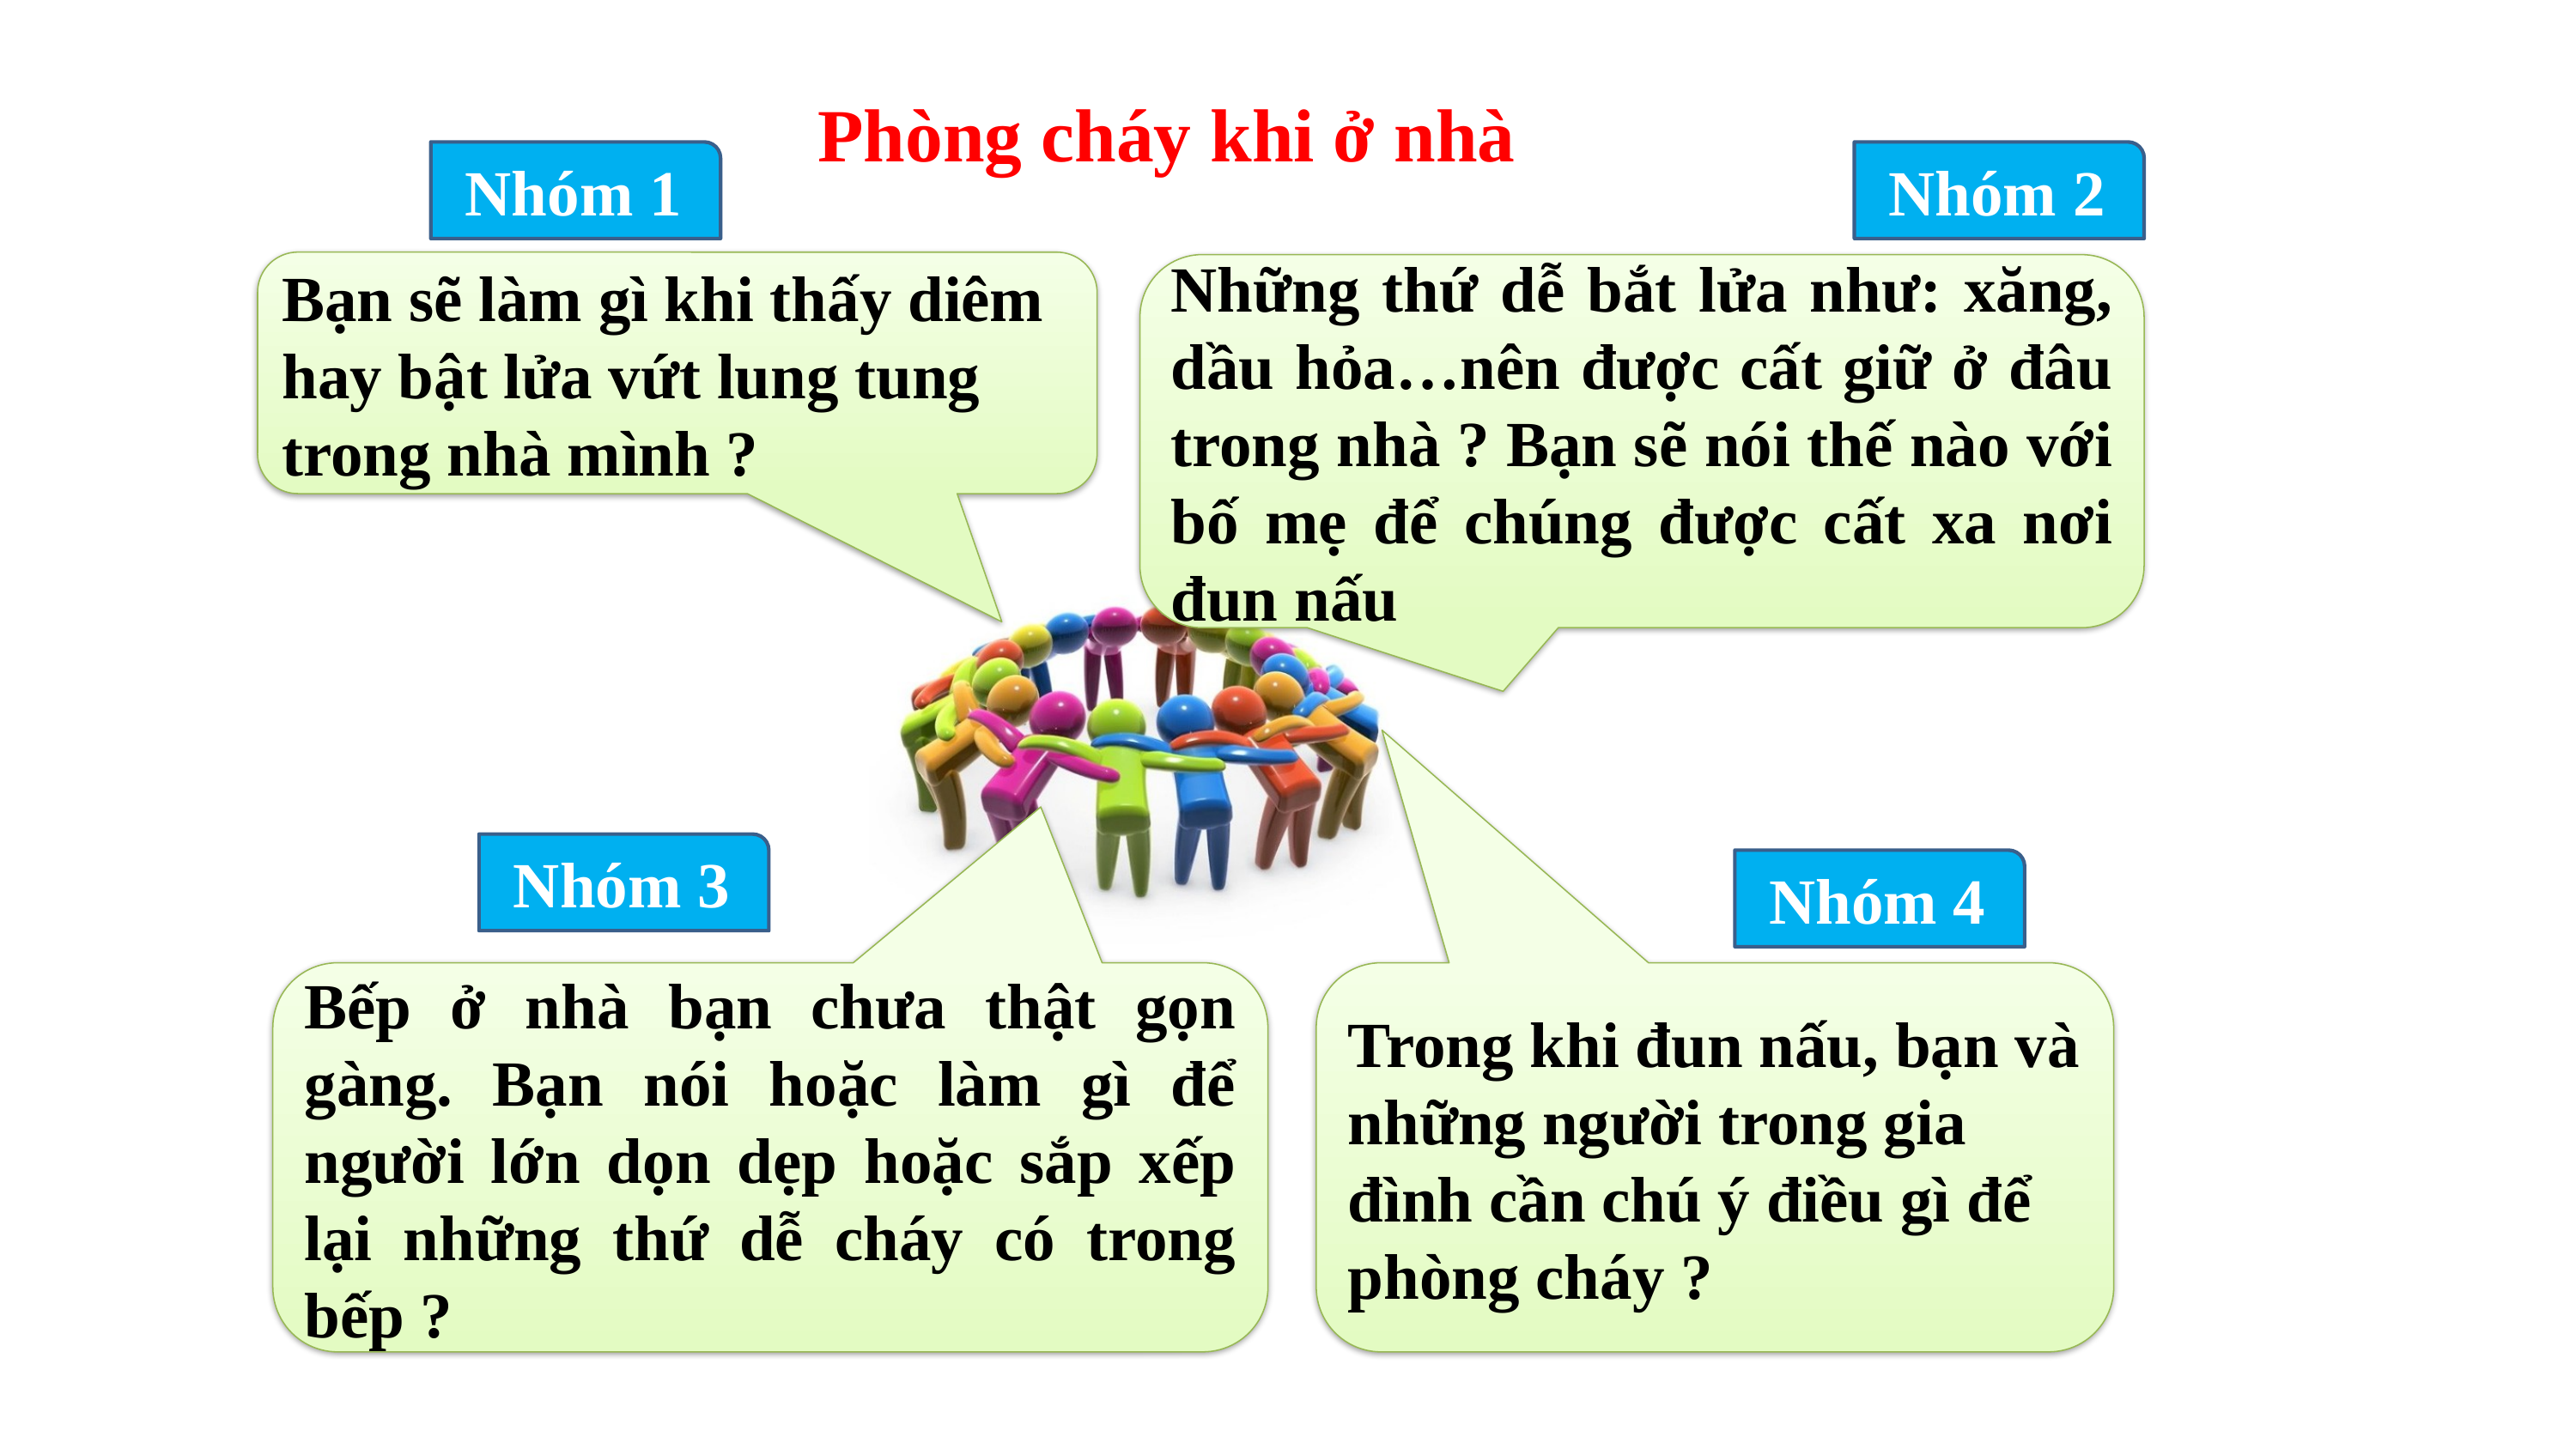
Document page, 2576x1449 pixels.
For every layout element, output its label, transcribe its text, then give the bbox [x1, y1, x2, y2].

text_box Nhóm 4 [1733, 848, 2026, 949]
text_box Nhóm 1 [428, 140, 723, 240]
text_box Bếp ở nhà bạn chưa thật gọn gàng. Bạn nói hoặc làm gì để người lớn dọn dẹp hoặc sắp xếp lại những thứ dễ cháy có trong bếp ? [271, 950, 1269, 1353]
text_box Phòng cháy khi ở nhà [805, 80, 1582, 183]
text_box Những thứ dễ bắt lửa như: xăng, dầu hỏa…nên được cất giữ ở đâu trong nhà ? Bạn sẽ nói thế nào với bố mẹ để chúng được cất xa nơi đun nấu [1139, 253, 2145, 693]
text_box Nhóm 2 [1852, 140, 2147, 240]
text_box Nhóm 3 [477, 832, 771, 933]
picture [868, 537, 1412, 944]
text_box Trong khi đun nấu, bạn và những người trong gia đình cần chú ý điều gì để phòng cháy ? [1315, 759, 2115, 1353]
text_box Bạn sẽ làm gì khi thấy diêm hay bật lửa vứt lung tung trong nhà mình ? [257, 251, 1098, 554]
